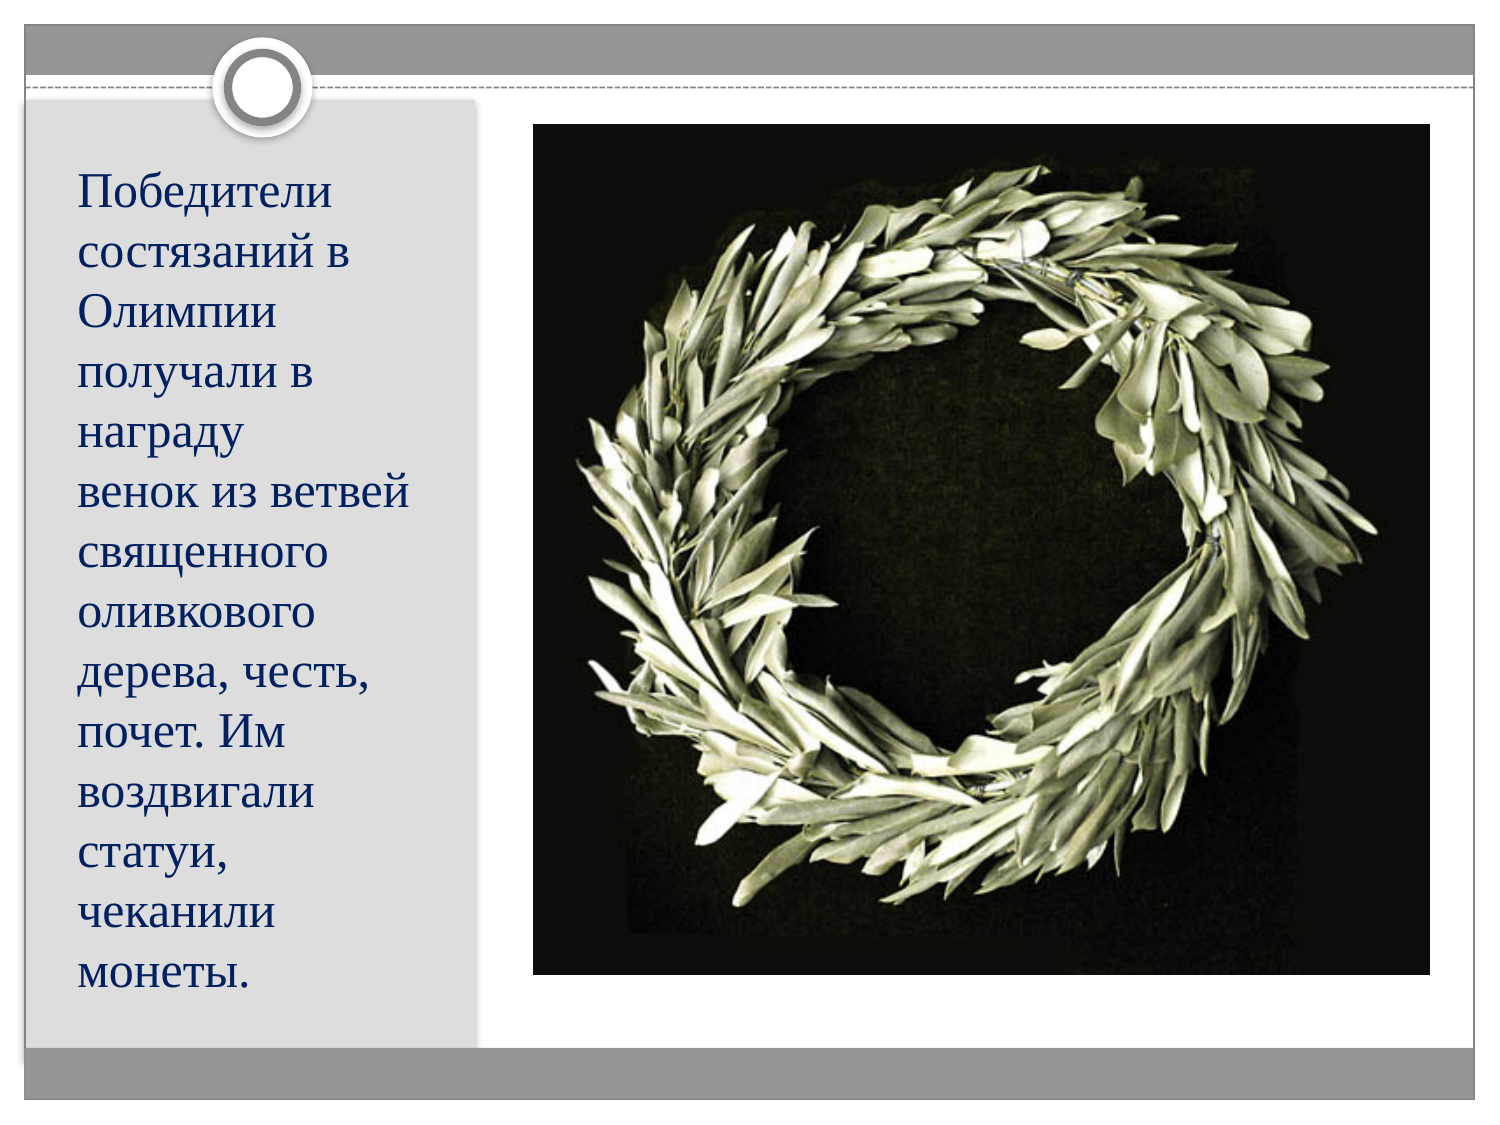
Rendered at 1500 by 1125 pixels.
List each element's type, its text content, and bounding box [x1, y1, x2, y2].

list Победители состязаний в Олимпии получали в награду венок из ветвей священного оливкового дерева, честь, почет. Им воздвигали статуи, чеканили монеты. [62, 149, 450, 1005]
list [533, 124, 1430, 976]
